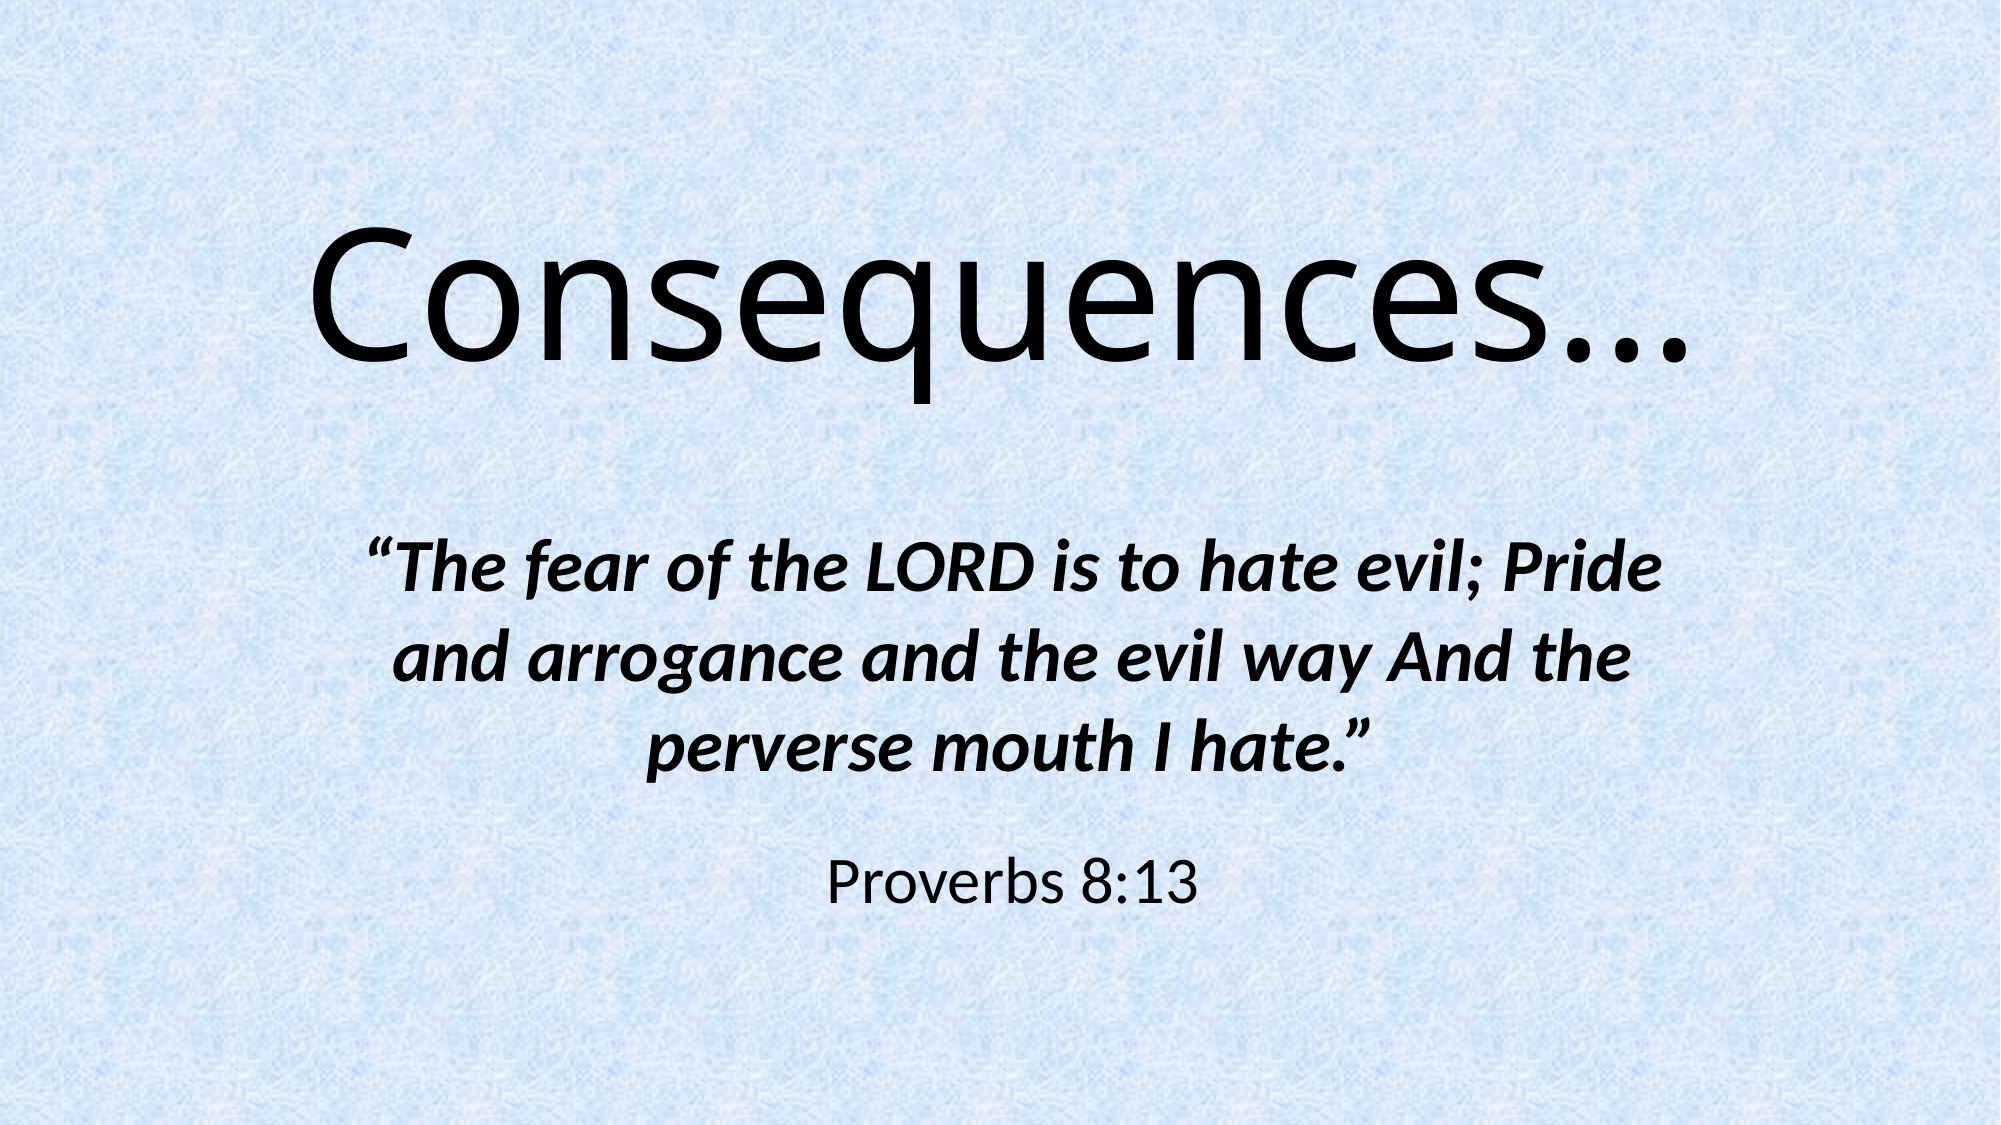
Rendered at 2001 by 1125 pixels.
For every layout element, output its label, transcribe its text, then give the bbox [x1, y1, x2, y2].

text_box “The fear of the LORD is to hate evil; Pride and arrogance and the evil way And the perverse mouth I hate.” Proverbs 8:13 [281, 509, 1745, 925]
title Consequences… [139, 192, 1865, 410]
picture [0, 0, 2001, 1125]
